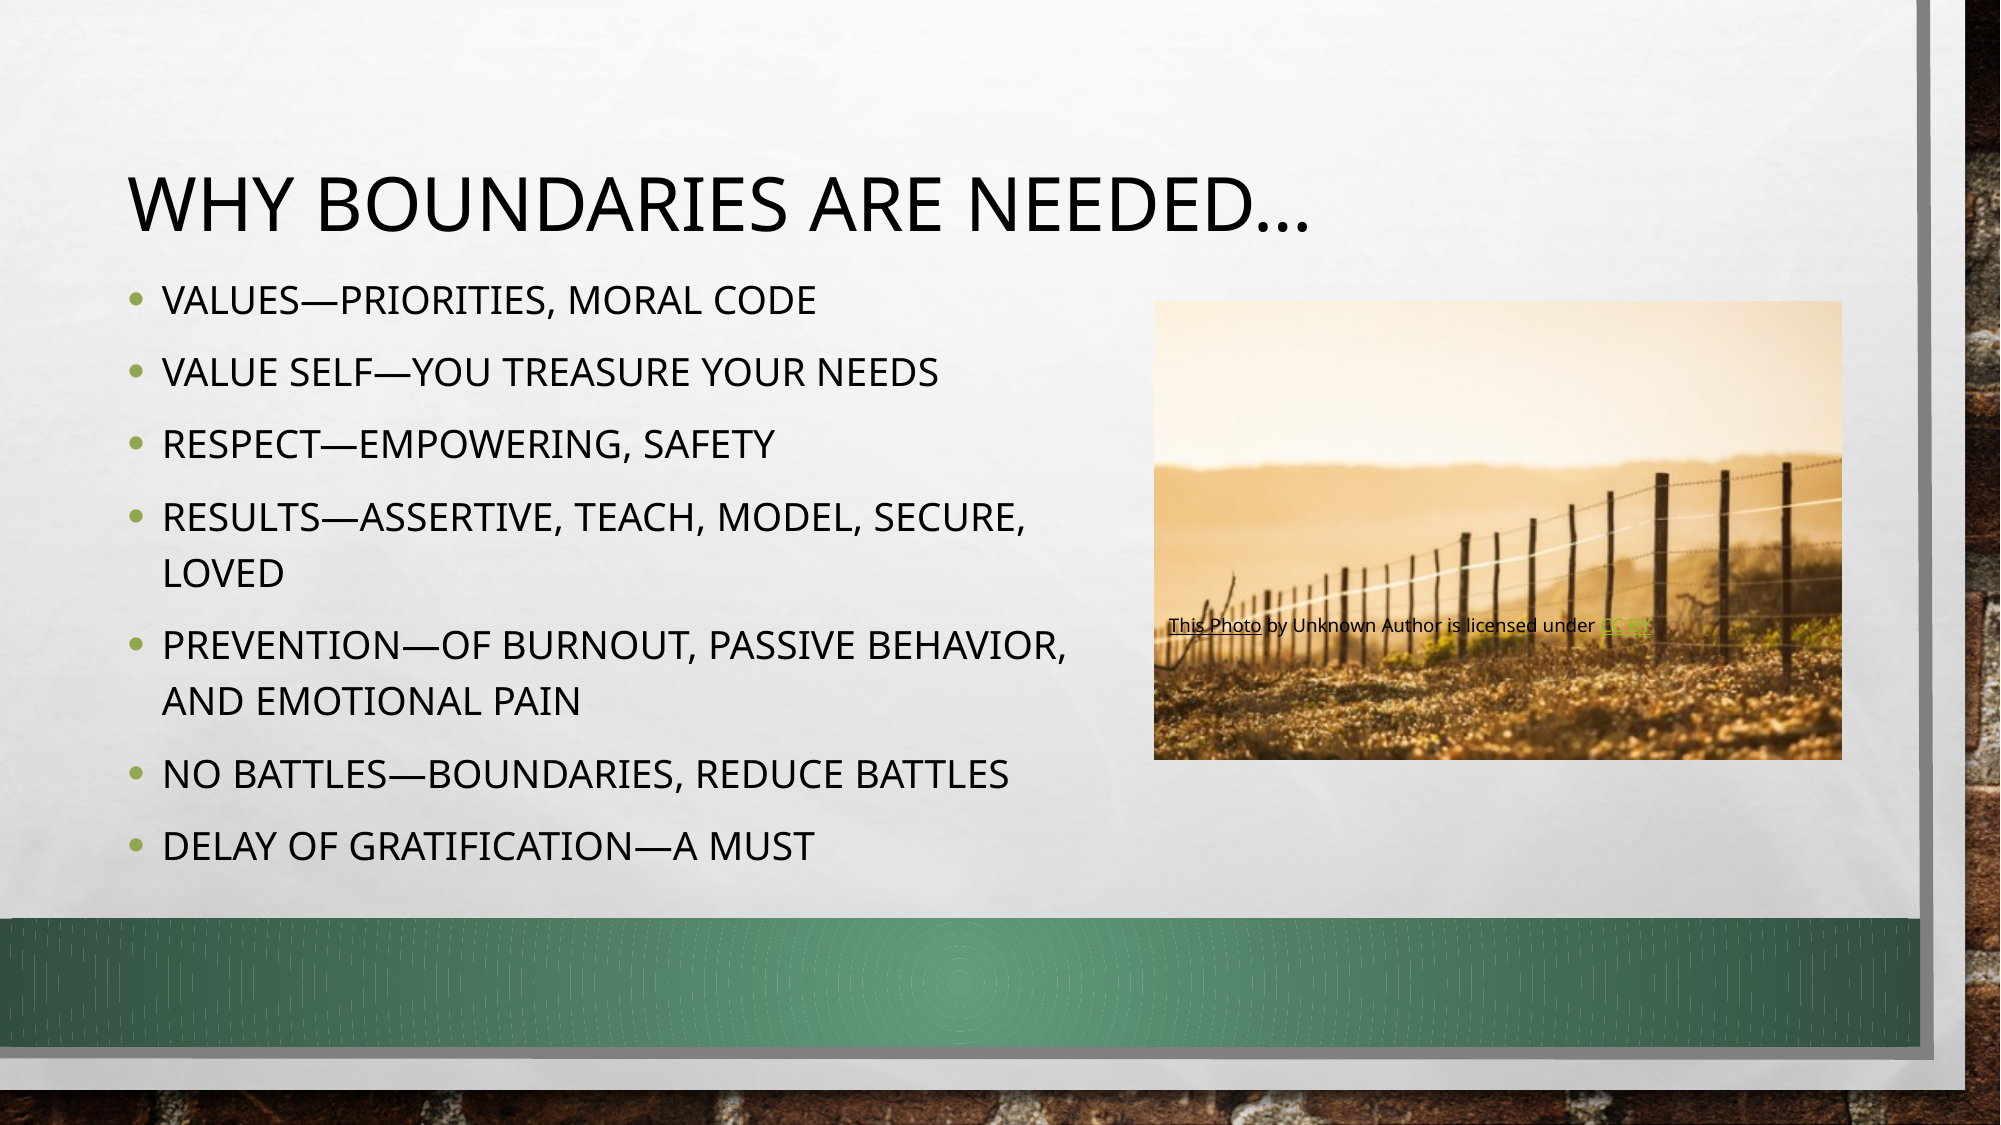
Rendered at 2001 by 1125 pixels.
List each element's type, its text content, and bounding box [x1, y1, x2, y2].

picture [0, 0, 2000, 1125]
picture [1153, 301, 1842, 760]
title Why boundaries are needed… [112, 112, 1818, 302]
list Values—Priorities, moral code Value Self—You treasure your needs Respect—Empowering, safety Results—Assertive, teach, model, secure, loved Prevention—Of burnout, passive behavior, and emotional pain No battles—Boundaries, reduce battles Delay of Gratification—A must [112, 258, 1131, 882]
